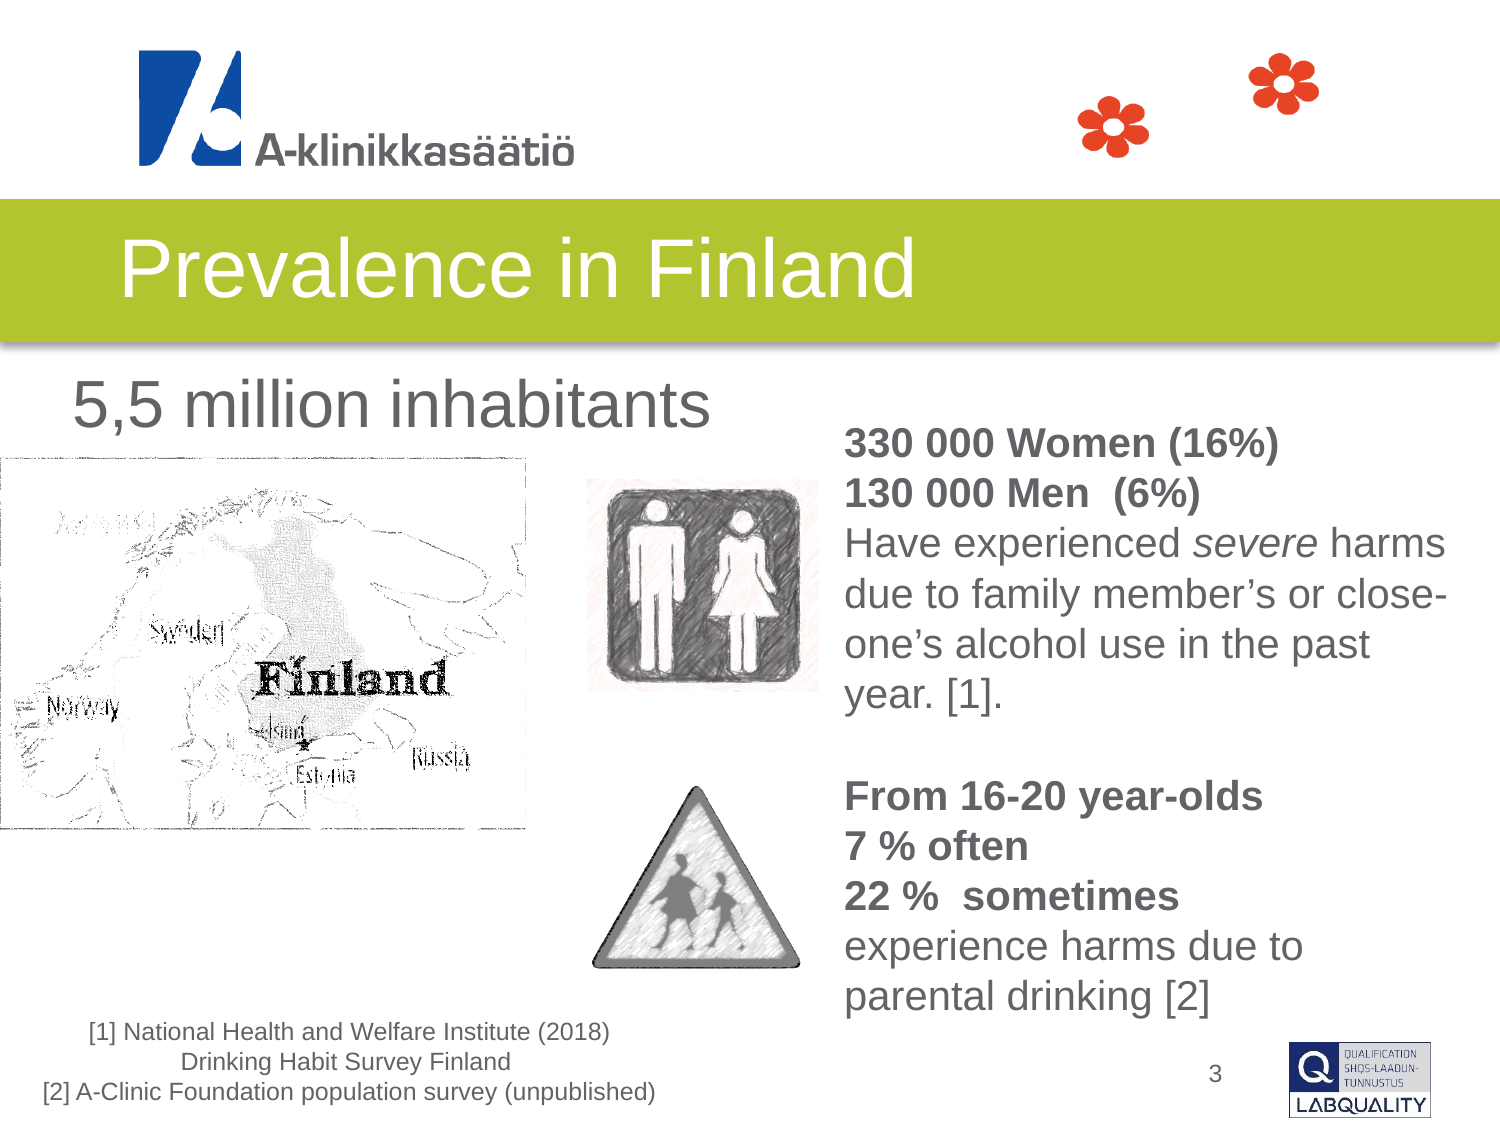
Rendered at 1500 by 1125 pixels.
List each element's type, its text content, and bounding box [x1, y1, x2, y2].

text_box 330 000 Women (16%) 130 000 Men (6%) Have experienced severe harms due to family member’s or close-one’s alcohol use in the past year. [1]. [829, 408, 1468, 724]
text_box From 16-20 year-olds 7 % often 22 % sometimes experience harms due to parental drinking [2] [829, 761, 1468, 1026]
picture [1077, 96, 1149, 158]
picture [1289, 1042, 1431, 1118]
text_box [1] National Health and Welfare Institute (2018) Drinking Habit Survey Finland [2] A-Clinic Foundation population survey (unpublished) [12, 1030, 688, 1091]
slide_number 3 [1059, 1042, 1238, 1103]
text_box 5,5 million inhabitants [57, 353, 870, 448]
picture [589, 770, 802, 983]
picture [586, 479, 819, 692]
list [0, 457, 526, 830]
picture [1248, 53, 1319, 115]
title Prevalence in Finland [103, 200, 1397, 342]
picture [139, 50, 574, 166]
